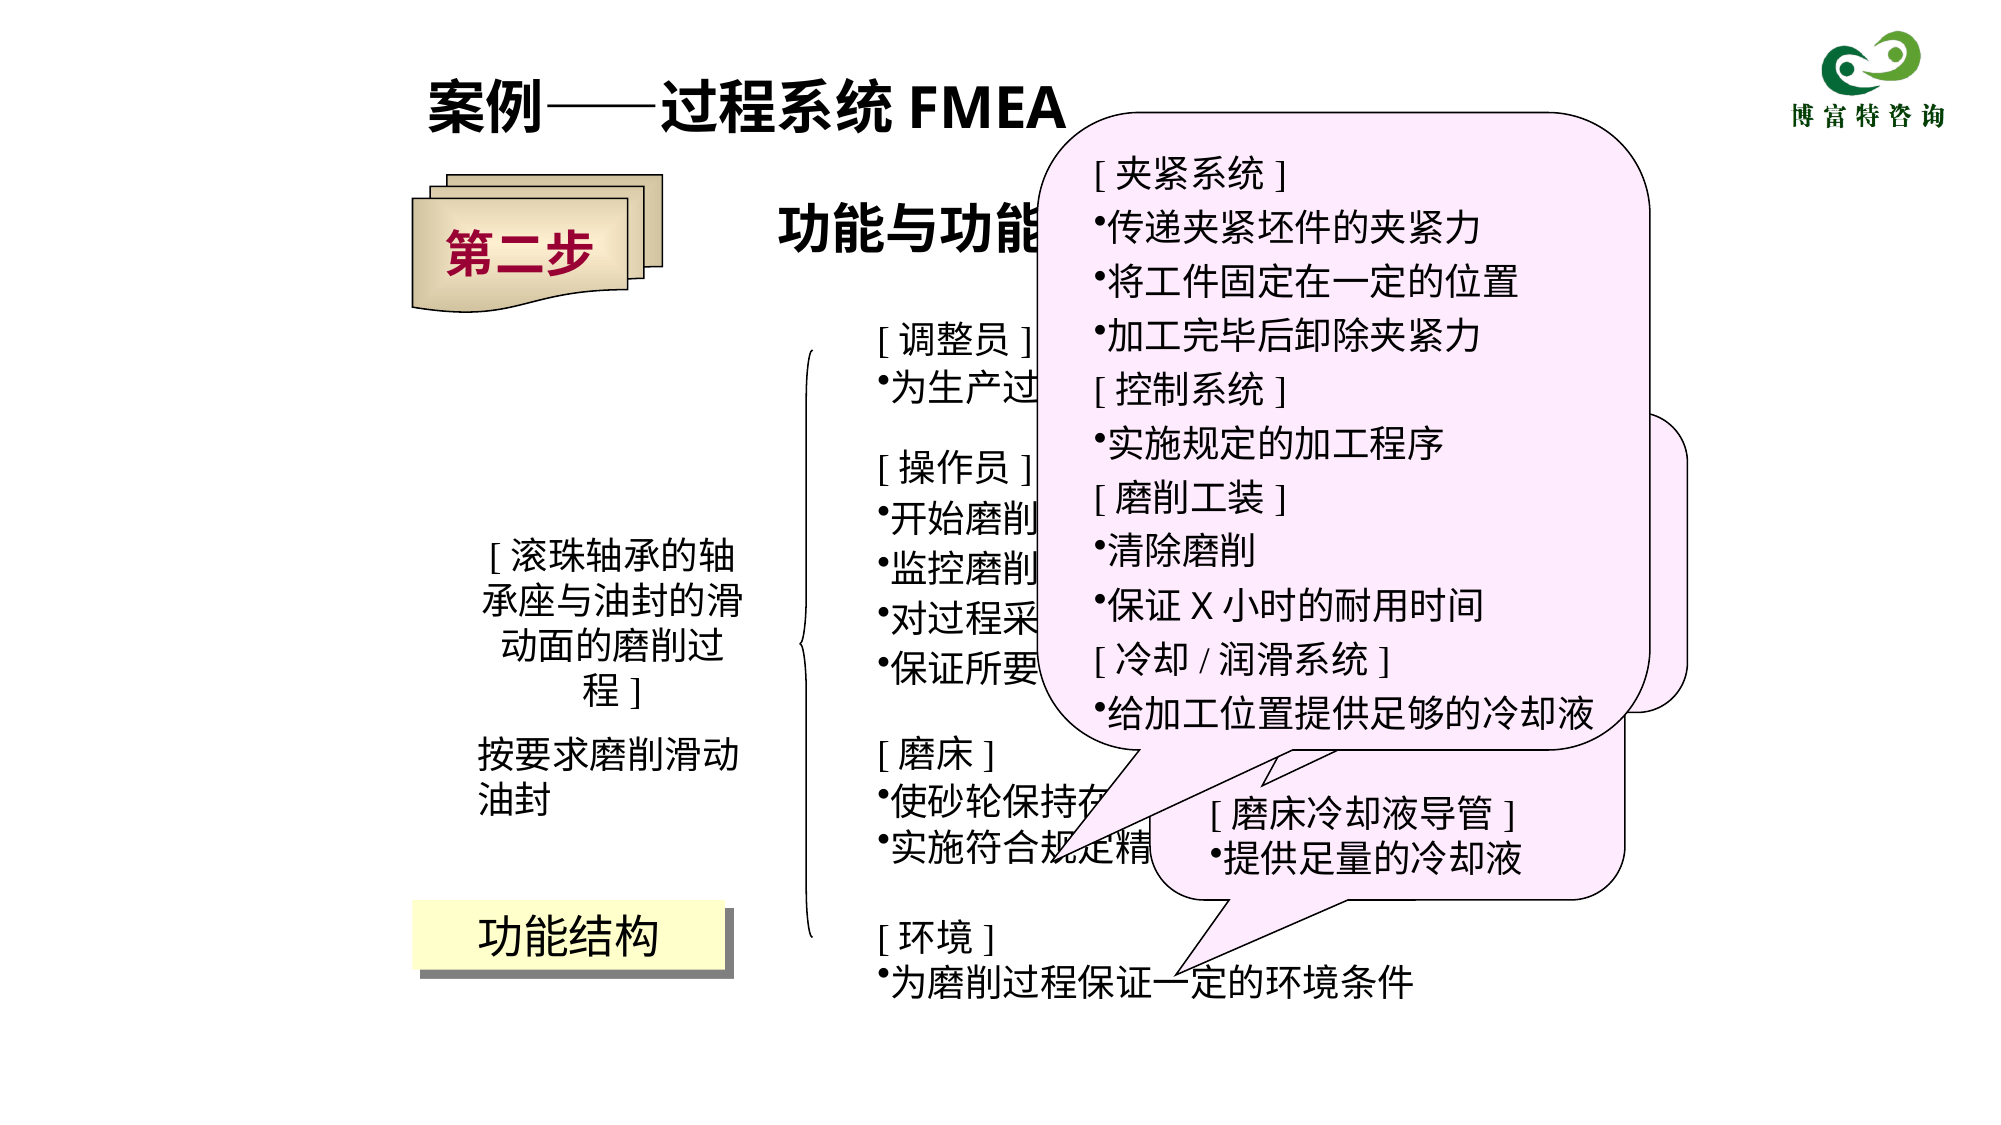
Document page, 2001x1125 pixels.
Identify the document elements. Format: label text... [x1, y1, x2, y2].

text_box [调整员] 为生产过程准备好机器 [862, 299, 1037, 415]
text_box 第二步 [412, 174, 663, 313]
text_box [驱动系统] 保证驱动转速 提供足够的驱动功率 [控制系统] 实施规定加工程序 [1628, 414, 1688, 713]
text_box [驱动系统] 保证驱动转速 提供足够的驱动功率 [控制系统] 实施规定加工程序 [1262, 751, 1336, 786]
text_box 案例——过程系统FMEA [412, 62, 1250, 148]
picture [1772, 30, 1969, 131]
text_box [799, 349, 813, 938]
text_box [操作员] 开始磨削过程 监控磨削过程 对过程采取必要的纠正措施 保证所要求的产量 [862, 449, 1049, 697]
text_box [机床固定基础] 承受磨床的静态力 隔振 [磨床冷却液导管] 提供足量的冷却液 [1149, 716, 1625, 976]
text_box 功能与功能结构 [762, 187, 1040, 268]
text_box [滚珠轴承的轴承座与油封的滑动面的磨削过程] 按要求磨削滑动油封 [462, 524, 763, 829]
text_box [磨床] 使砂轮保持在所要求的速度范围 实施符合规定精磨 [862, 713, 1157, 874]
text_box [环境] 为磨削过程保证一定的环境条件 [862, 897, 1450, 1008]
text_box 功能结构 [412, 900, 725, 970]
text_box [夹紧系统] 传递夹紧坯件的夹紧力 将工件固定在一定的位置 加工完毕后卸除夹紧力 [控制系统] 实施规定的加工程序 [磨削工装] 清除磨削 保证X小时的耐用时间 [冷却/润滑系统] 给加工位置提供足够的冷却液 [1037, 112, 1650, 863]
